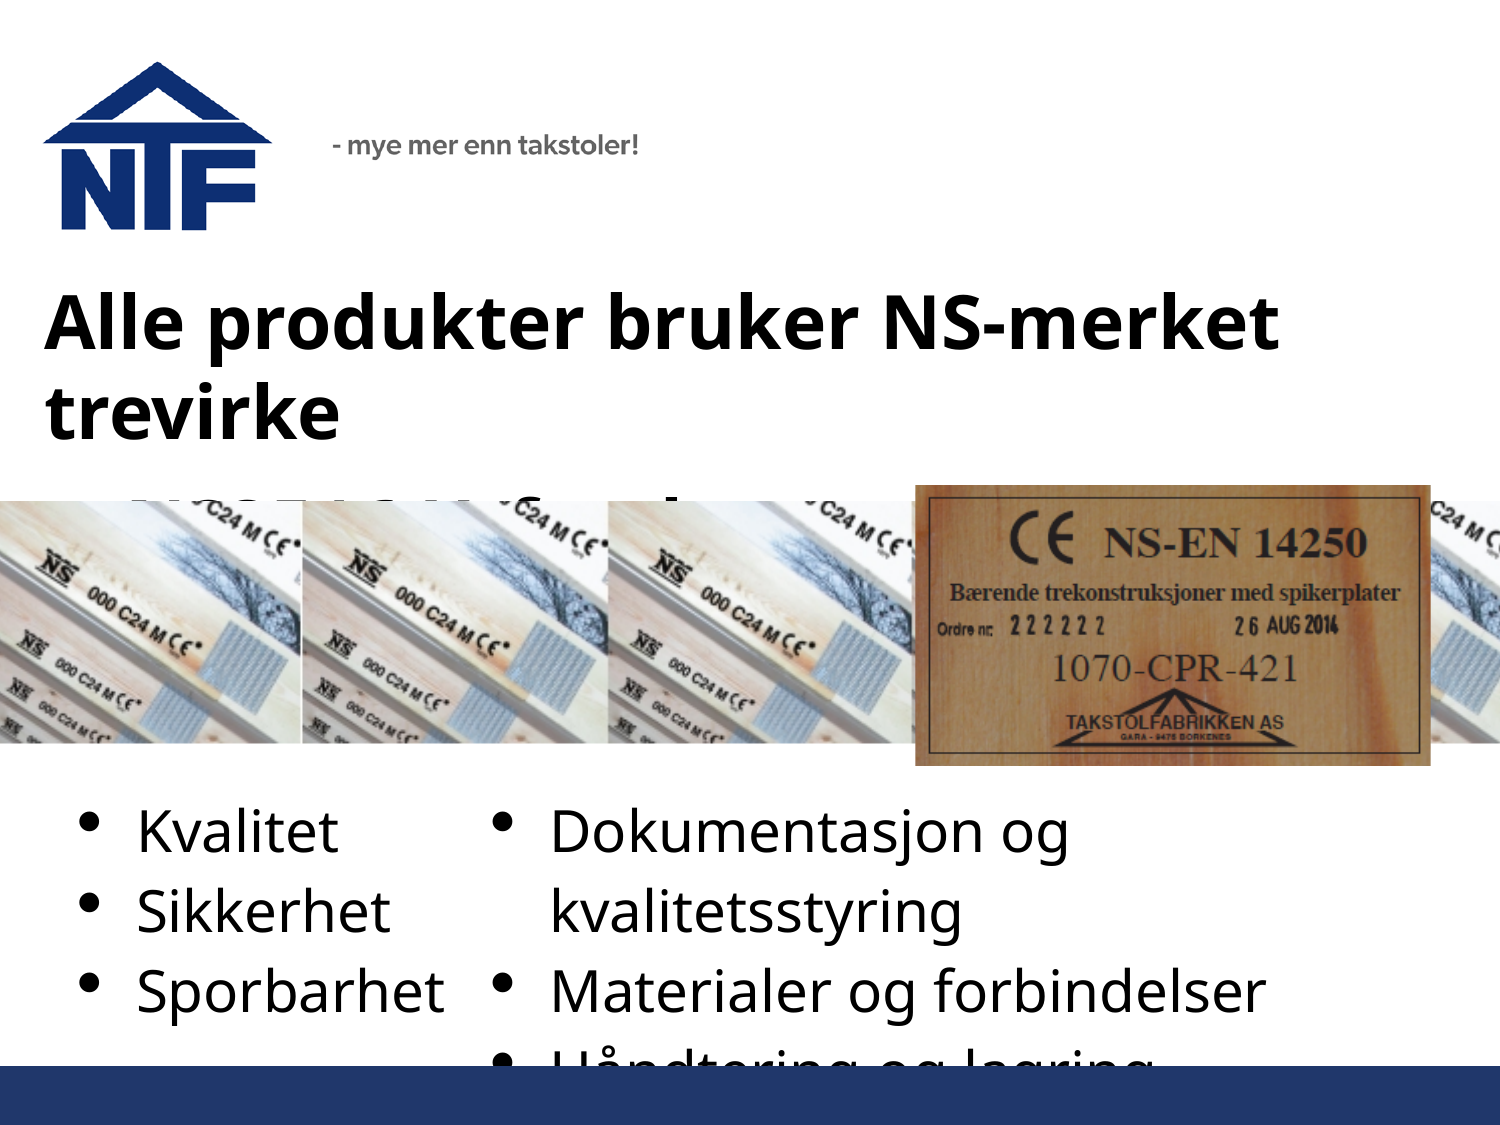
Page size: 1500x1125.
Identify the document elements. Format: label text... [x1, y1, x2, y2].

text_box Alle produkter bruker NS-merket trevirke prNS3516 Utførelse av trekonstruksjoner [29, 267, 1500, 501]
picture [41, 58, 651, 234]
text_box Kvalitet Sikkerhet Sporbarhet [64, 775, 478, 1032]
picture [0, 1066, 1500, 1125]
text_box Dokumentasjon og kvalitetsstyring Materialer og forbindelser Håndtering og lagring [478, 775, 1471, 1065]
picture [0, 484, 1500, 767]
